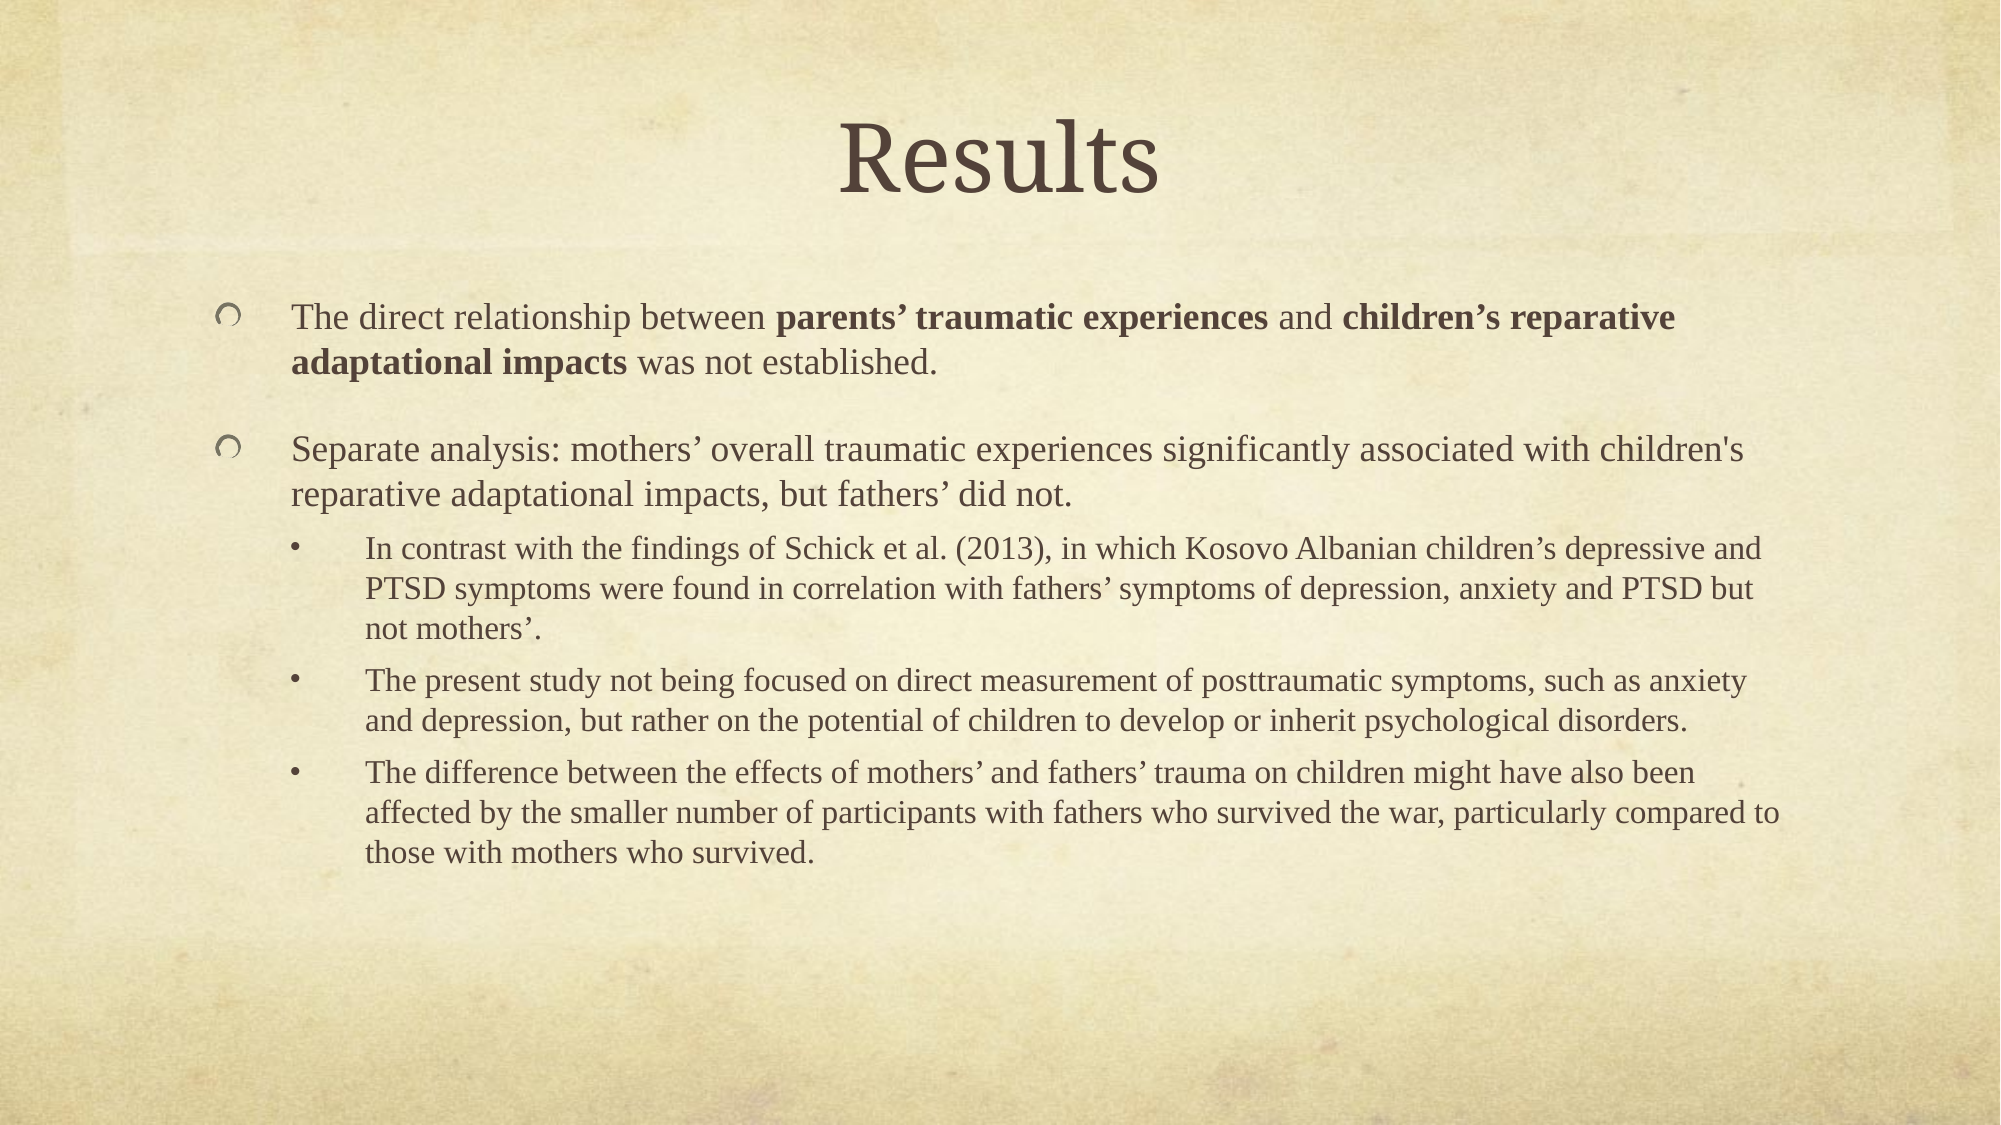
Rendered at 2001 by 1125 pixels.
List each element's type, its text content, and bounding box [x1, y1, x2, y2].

title Results [200, 82, 1800, 225]
list The direct relationship between parents’ traumatic experiences and children’s reparative adaptational impacts was not established. Separate analysis: mothers’ overall traumatic experiences significantly associated with children's reparative adaptational impacts, but fathers’ did not. In contrast with the findings of Schick et al. (2013), in which Kosovo Albanian children’s depressive and PTSD symptoms were found in correlation with fathers’ symptoms of depression, anxiety and PTSD but not mothers’. The present study not being focused on direct measurement of posttraumatic symptoms, such as anxiety and depression, but rather on the potential of children to develop or inherit psychological disorders. The difference between the effects of mothers’ and fathers’ trauma on children might have also been affected by the smaller number of participants with fathers who survived the war, particularly compared to those with mothers who survived. [200, 284, 1800, 950]
picture [0, 0, 2001, 1125]
